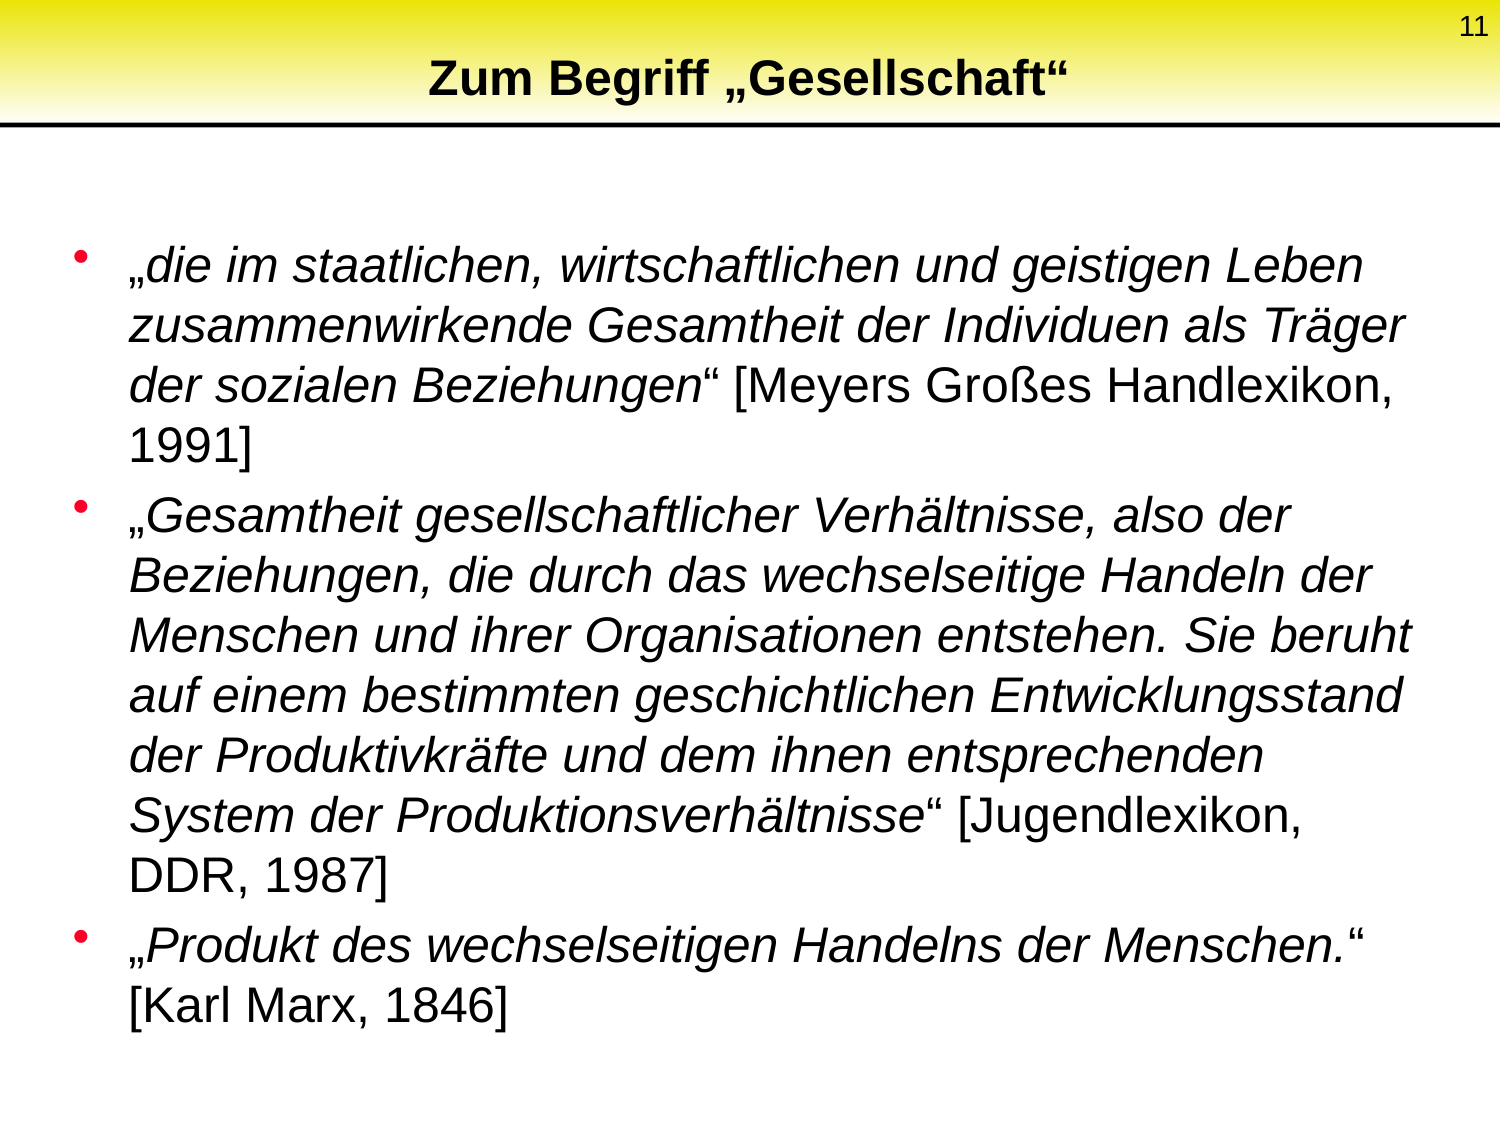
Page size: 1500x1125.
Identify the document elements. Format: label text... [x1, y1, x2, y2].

list „die im staatlichen, wirtschaftlichen und geistigen Leben zusammenwirkende Gesamtheit der Individuen als Träger der sozialen Beziehungen“ [Meyers Großes Handlexikon, 1991] „Gesamtheit gesellschaftlicher Verhältnisse, also der Beziehungen, die durch das wechselseitige Handeln der Menschen und ihrer Organisationen entstehen. Sie beruht auf einem bestimmten geschichtlichen Entwicklungsstand der Produktivkräfte und dem ihnen entsprechenden System der Produktionsverhältnisse“ [Jugendlexikon, DDR, 1987] „Produkt des wechselseitigen Handelns der Menschen.“ [Karl Marx, 1846] [57, 224, 1443, 1038]
title Zum Begriff „Gesellschaft“ [0, 24, 1500, 125]
slide_number 11 [1189, 0, 1500, 51]
